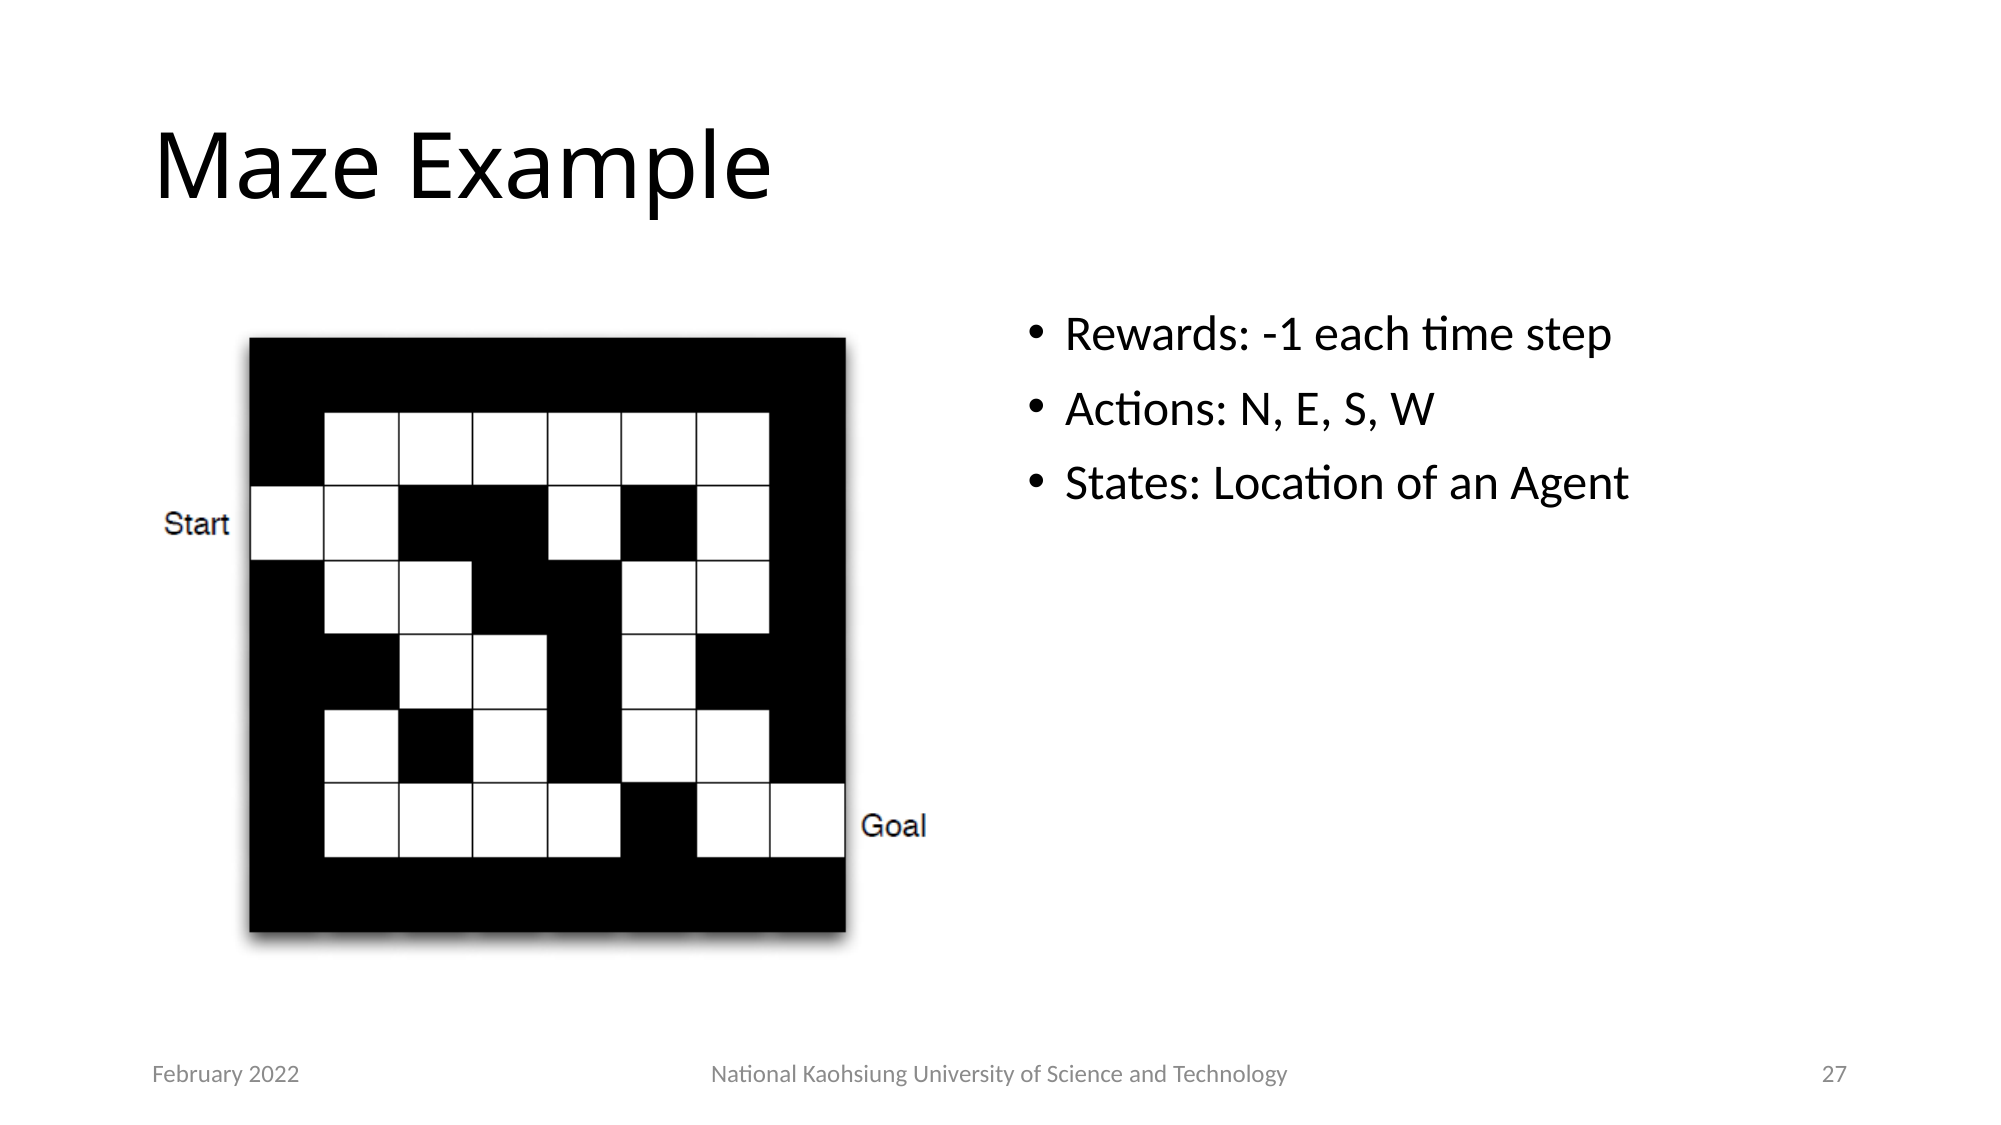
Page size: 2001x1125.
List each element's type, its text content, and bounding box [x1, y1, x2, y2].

list Rewards: -1 each time step Actions: N, E, S, W States: Location of an Agent [1012, 299, 1863, 1014]
slide_number 27 [1412, 1042, 1863, 1103]
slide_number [137, 1042, 588, 1103]
footer National Kaohsiung University of Science and Technology [662, 1042, 1338, 1103]
title Maze Example [137, 59, 1863, 278]
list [137, 277, 950, 981]
